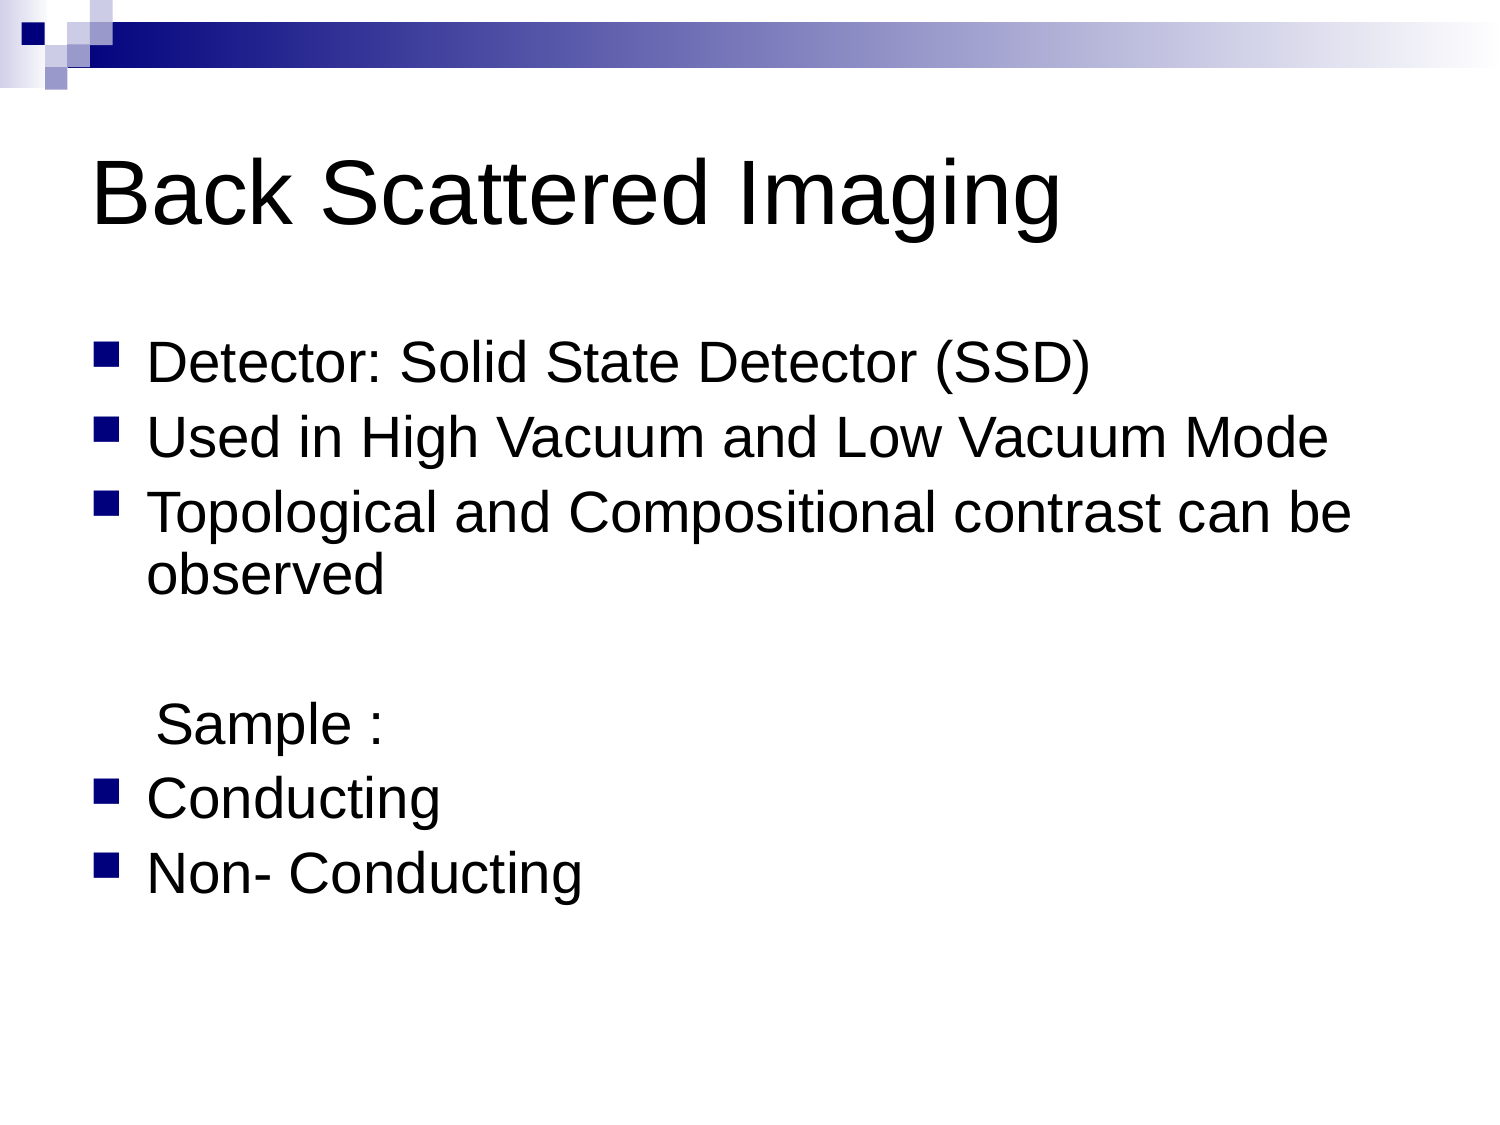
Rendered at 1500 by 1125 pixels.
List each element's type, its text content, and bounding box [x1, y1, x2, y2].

title Back Scattered Imaging [75, 75, 1425, 300]
list Detector: Solid State Detector (SSD) Used in High Vacuum and Low Vacuum Mode Topological and Compositional contrast can be observed Sample : Conducting Non- Conducting [75, 324, 1425, 963]
